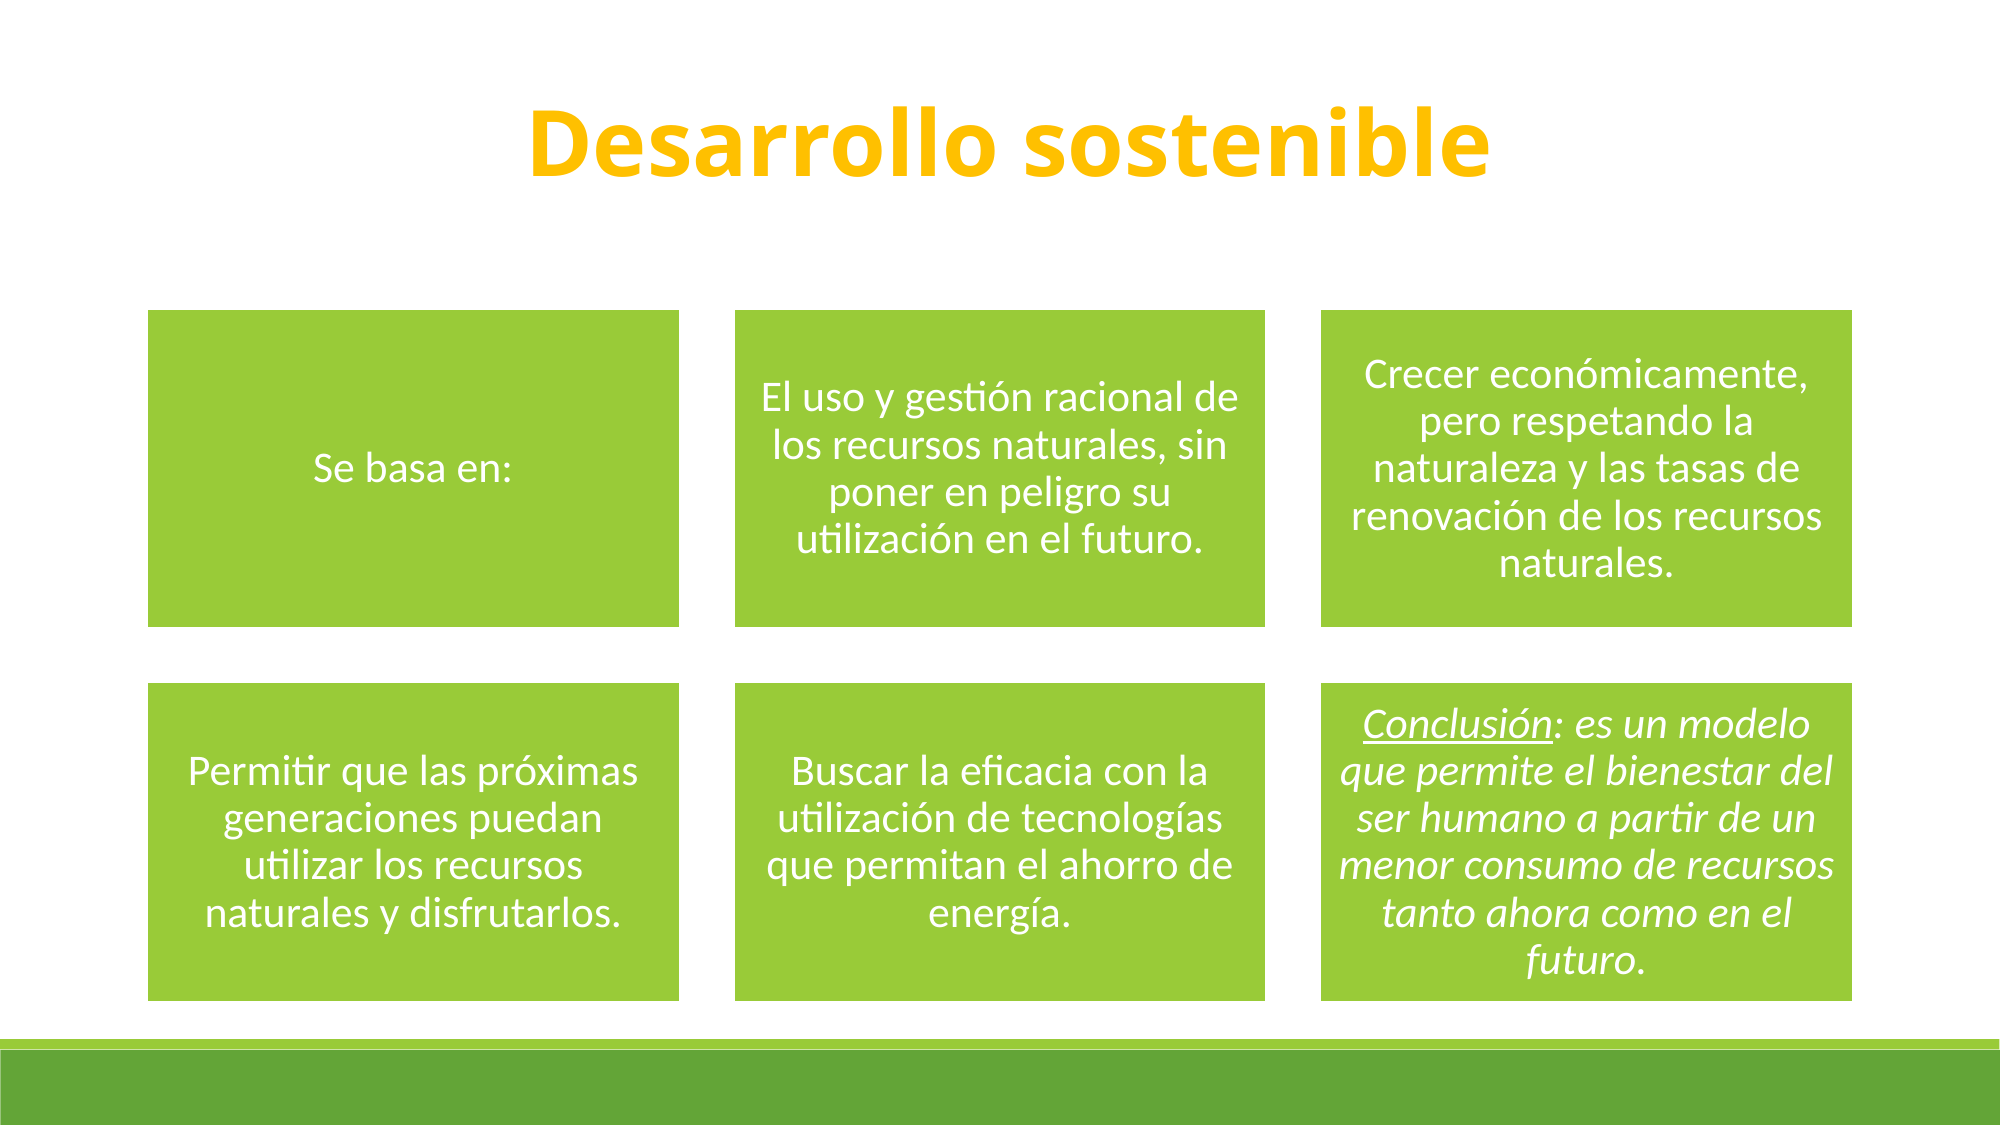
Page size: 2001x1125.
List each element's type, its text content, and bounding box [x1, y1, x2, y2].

text_box Desarrollo sostenible [115, 77, 1903, 197]
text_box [96, 307, 1904, 1003]
